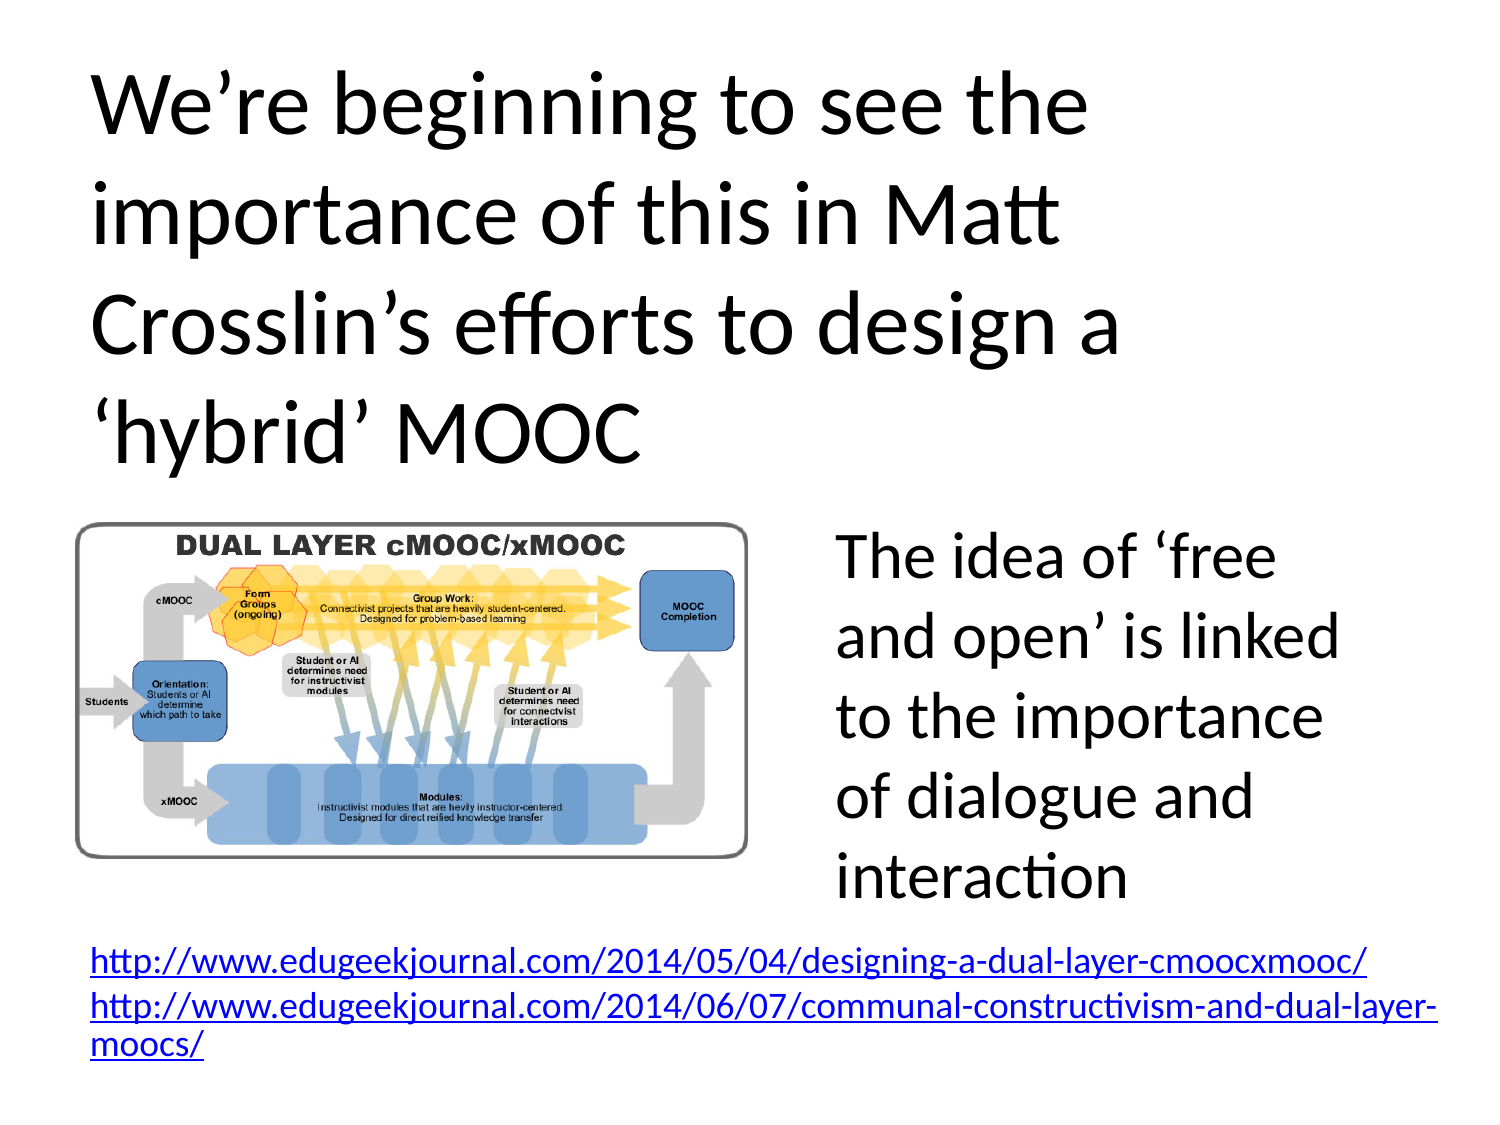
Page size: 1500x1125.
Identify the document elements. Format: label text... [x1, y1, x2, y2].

text_box http://www.edugeekjournal.com/2014/05/04/designing-a-dual-layer-cmoocxmooc/ http://www.edugeekjournal.com/2014/06/07/communal-constructivism-and-dual-layer-moocs/ [74, 928, 1478, 1034]
list The idea of ‘free and open’ is linked to the importance of dialogue and interaction [820, 504, 1408, 617]
picture [74, 522, 748, 859]
title We’re beginning to see the importance of this in Matt Crosslin’s efforts to design a ‘hybrid’ MOOC [75, 45, 1425, 480]
